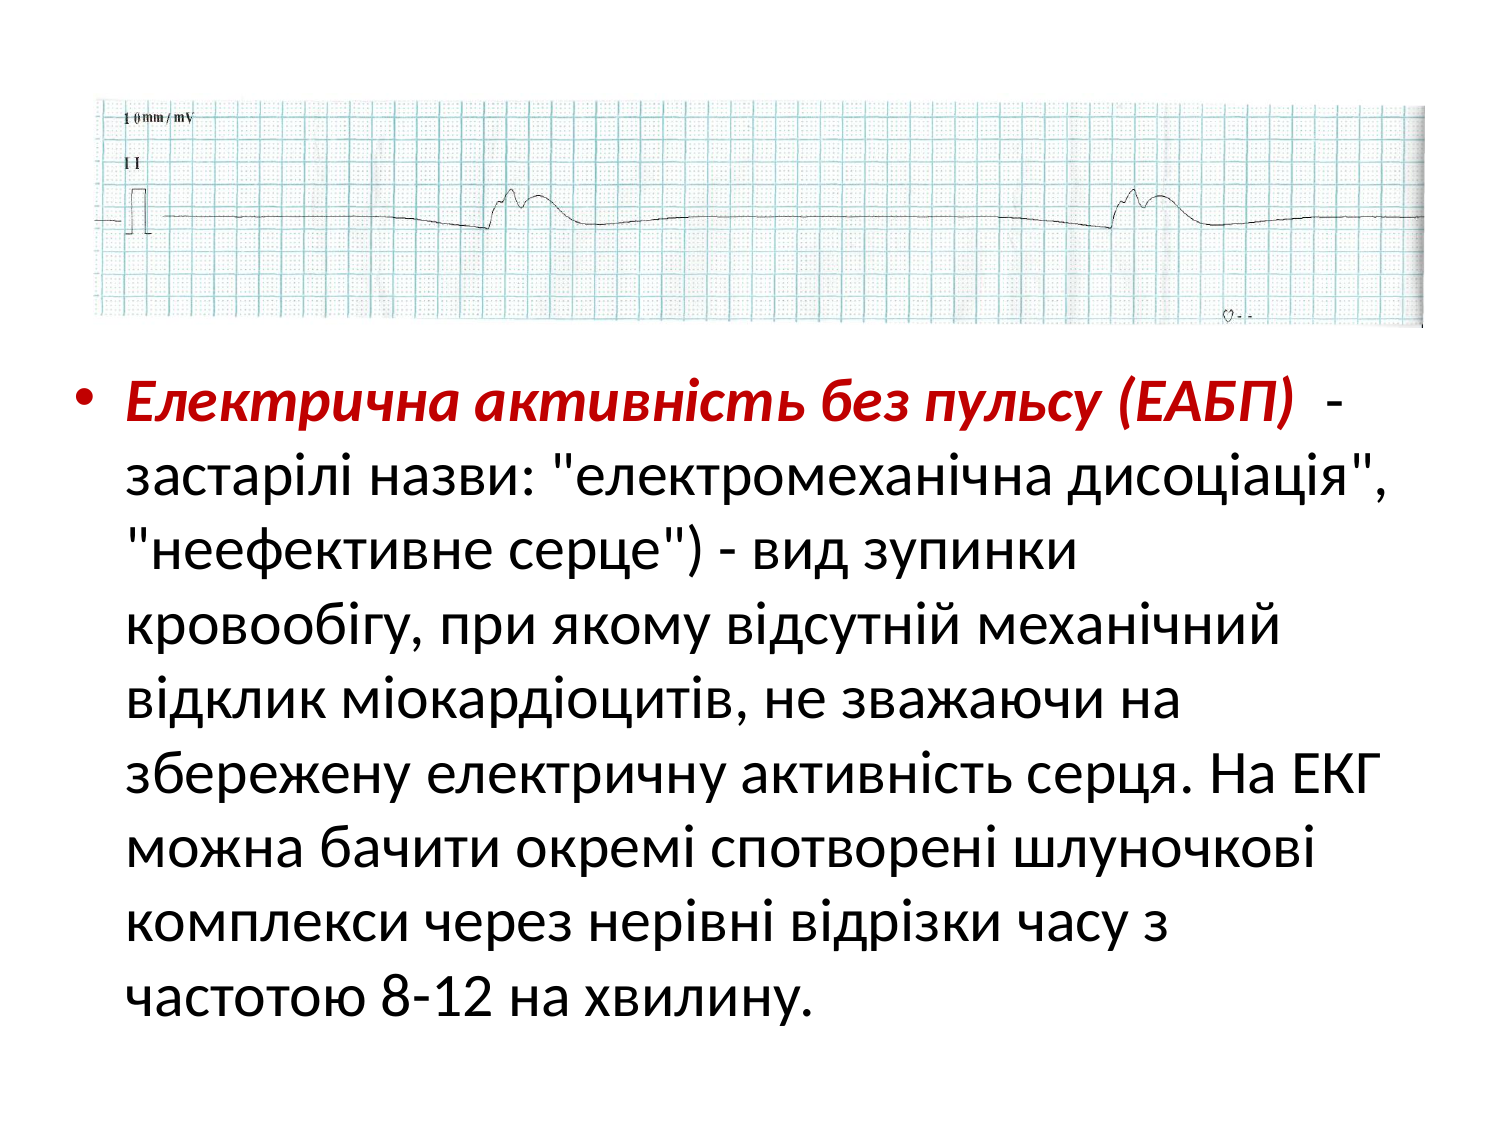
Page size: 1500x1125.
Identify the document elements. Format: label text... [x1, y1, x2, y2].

list Електрична активність без пульсу (ЕАБП) - застарілі назви: "електромеханічна дисоціація", "неефективне серце") - вид зупинки кровообігу, при якому відсутній механічний відклик міокардіоцитів, не зважаючи на збережену електричну активність серця. На ЕКГ можна бачити окремі спотворені шлуночкові комплекси через нерівні відрізки часу з частотою 8-12 на хвилину. [58, 351, 1409, 1094]
picture [93, 93, 1425, 329]
